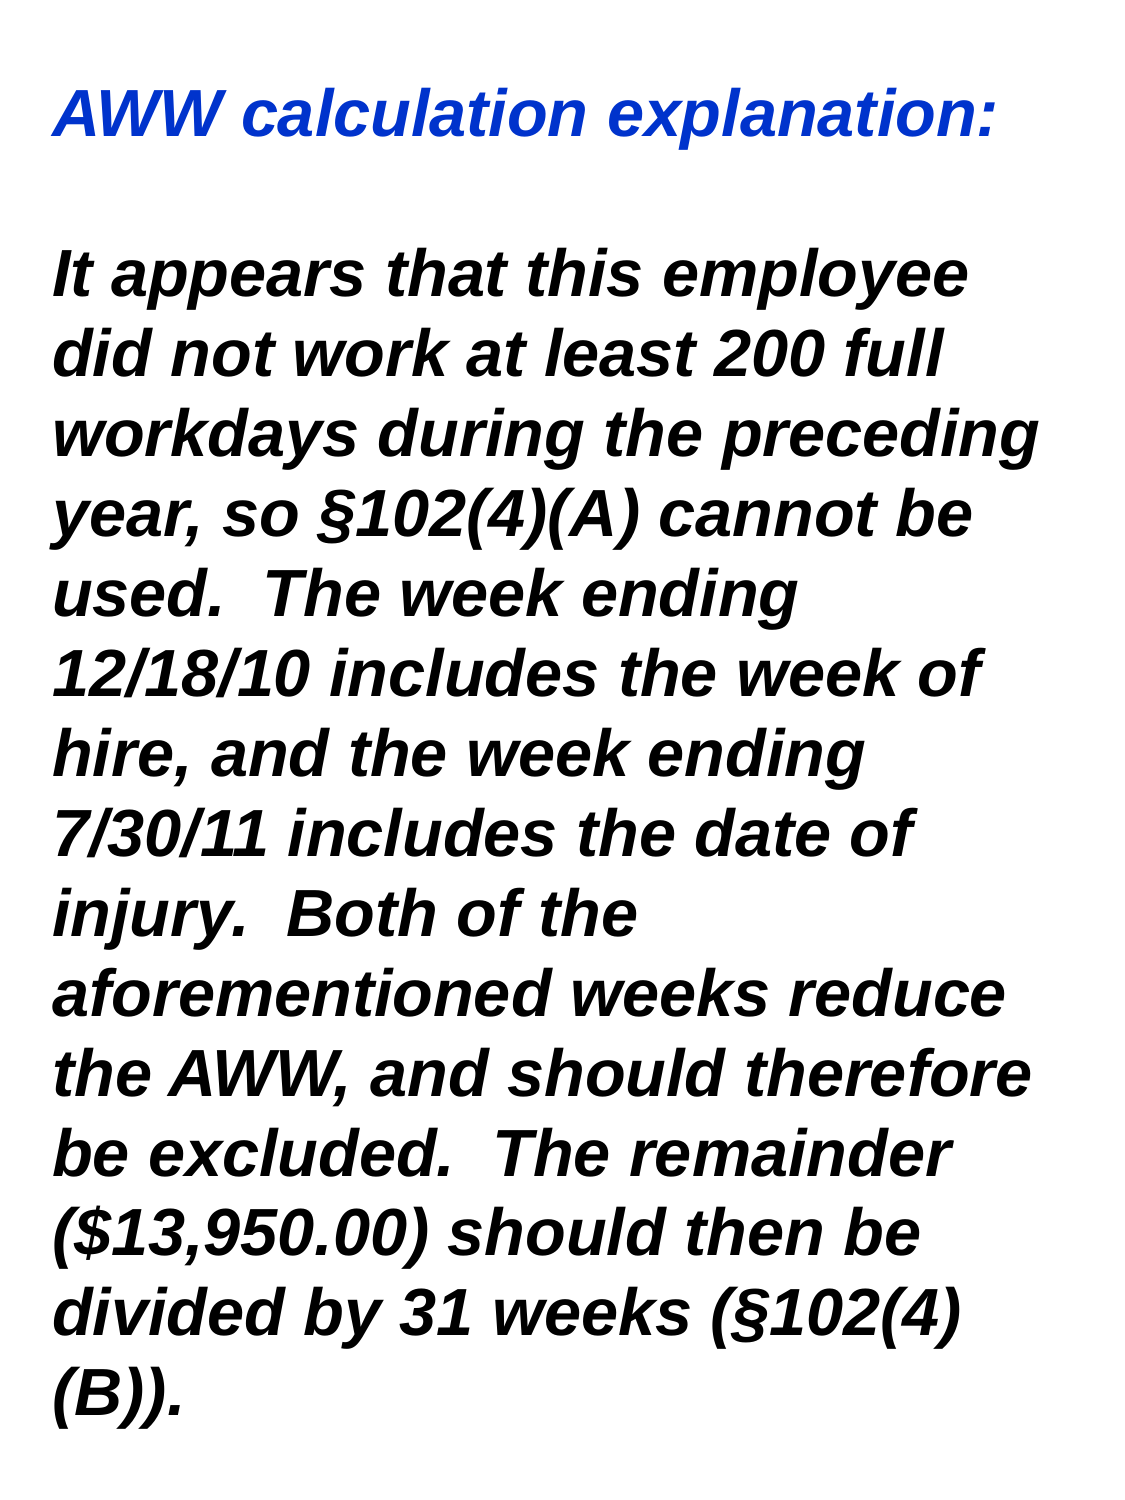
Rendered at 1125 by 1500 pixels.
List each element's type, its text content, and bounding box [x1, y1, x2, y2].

text_box AWW calculation explanation: It appears that this employee did not work at least 200 full workdays during the preceding year, so §102(4)(A) cannot be used. The week ending 12/18/10 includes the week of hire, and the week ending 7/30/11 includes the date of injury. Both of the aforementioned weeks reduce the AWW, and should therefore be excluded. The remainder ($13,950.00) should then be divided by 31 weeks (§102(4)(B)). [37, 62, 1074, 1437]
